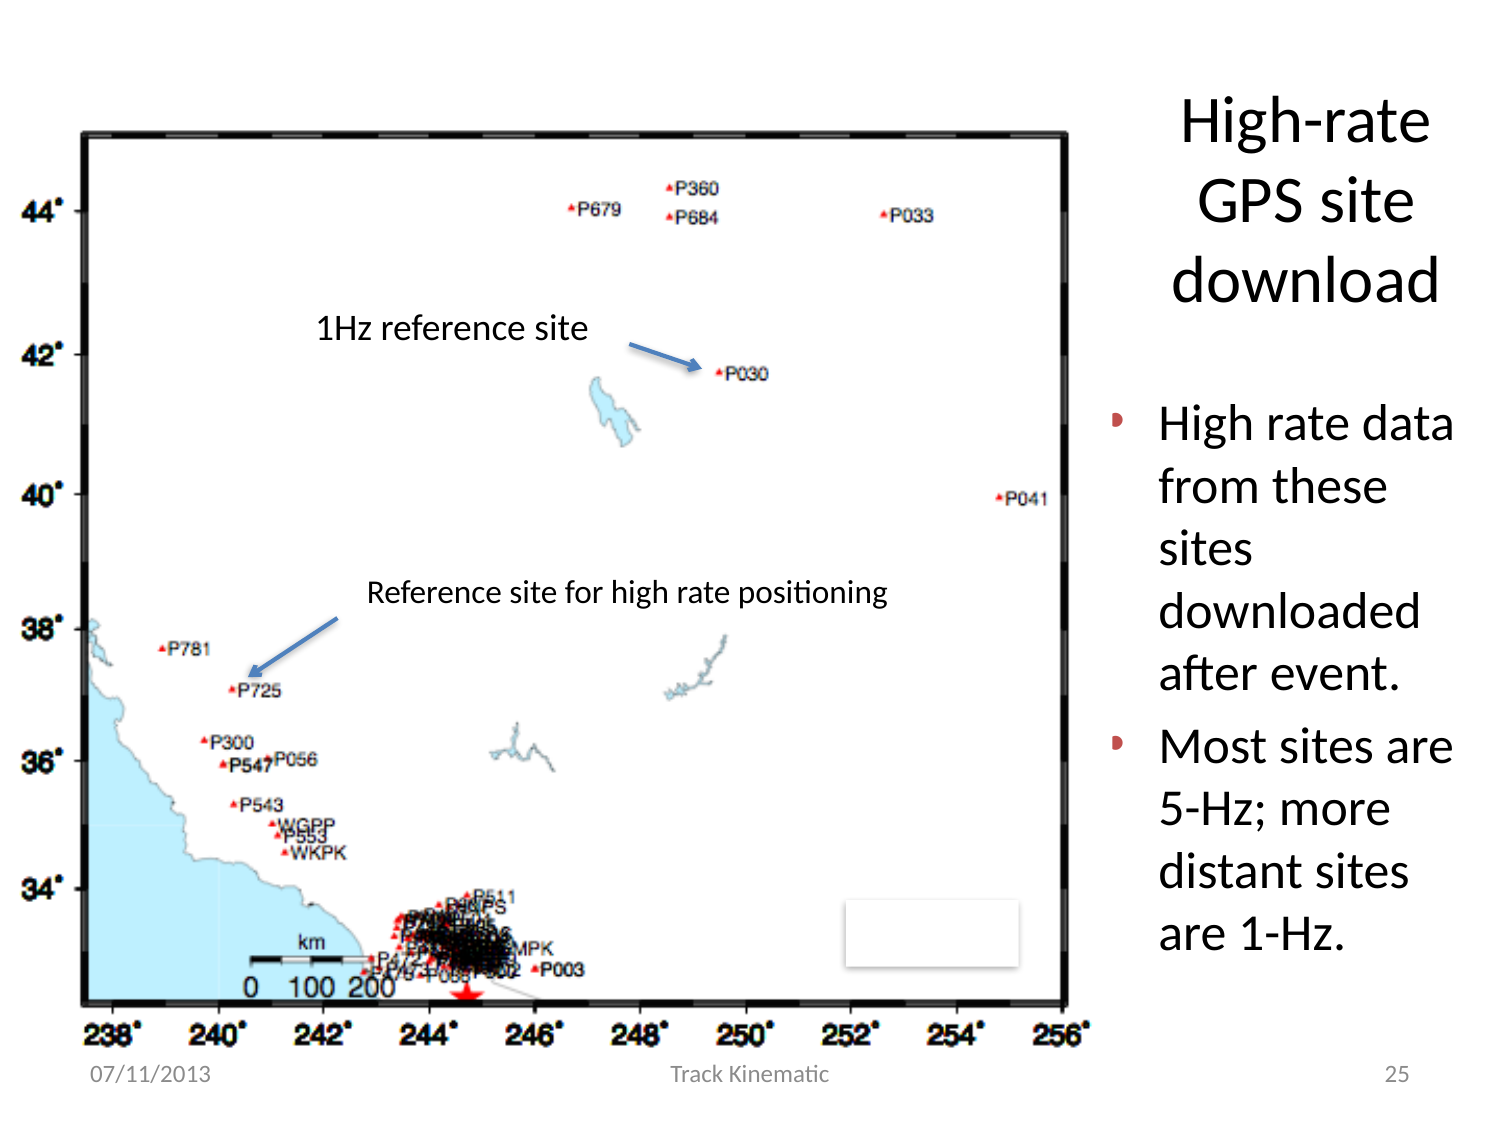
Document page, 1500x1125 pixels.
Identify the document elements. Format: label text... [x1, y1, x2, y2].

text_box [247, 617, 338, 678]
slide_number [75, 1069, 425, 1103]
footer Track Kinematic [512, 1069, 988, 1103]
picture [0, 64, 1113, 1061]
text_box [628, 343, 703, 369]
title High-rate GPS site download [1116, 95, 1500, 296]
list High rate data from these sites downloaded after event. Most sites are 5-Hz; more distant sites are 1-Hz. [1116, 381, 1471, 1005]
slide_number 25 [1074, 1042, 1425, 1103]
